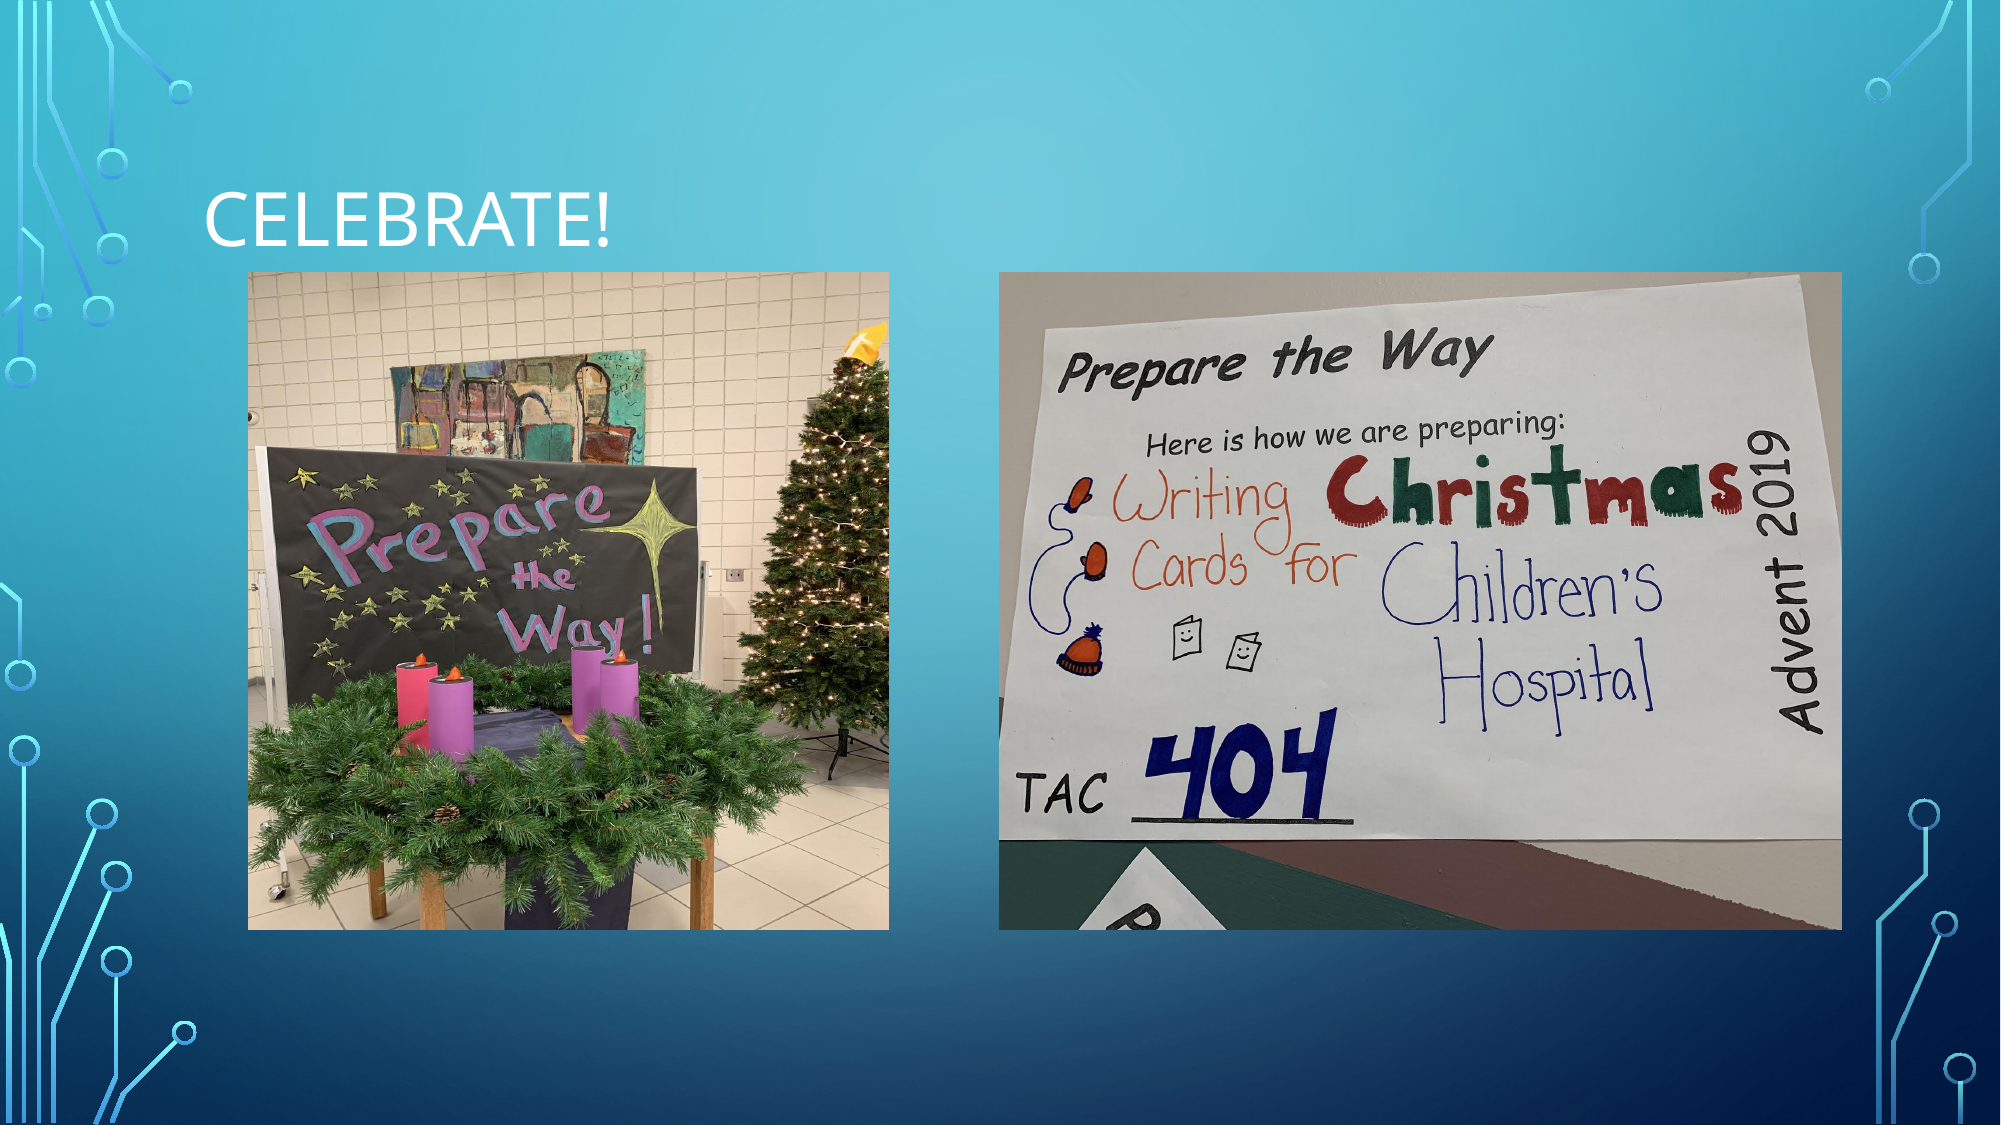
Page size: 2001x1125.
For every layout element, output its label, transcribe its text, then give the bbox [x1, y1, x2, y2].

picture [999, 272, 1843, 930]
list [248, 272, 889, 930]
title Celebrate! [187, 101, 1813, 344]
